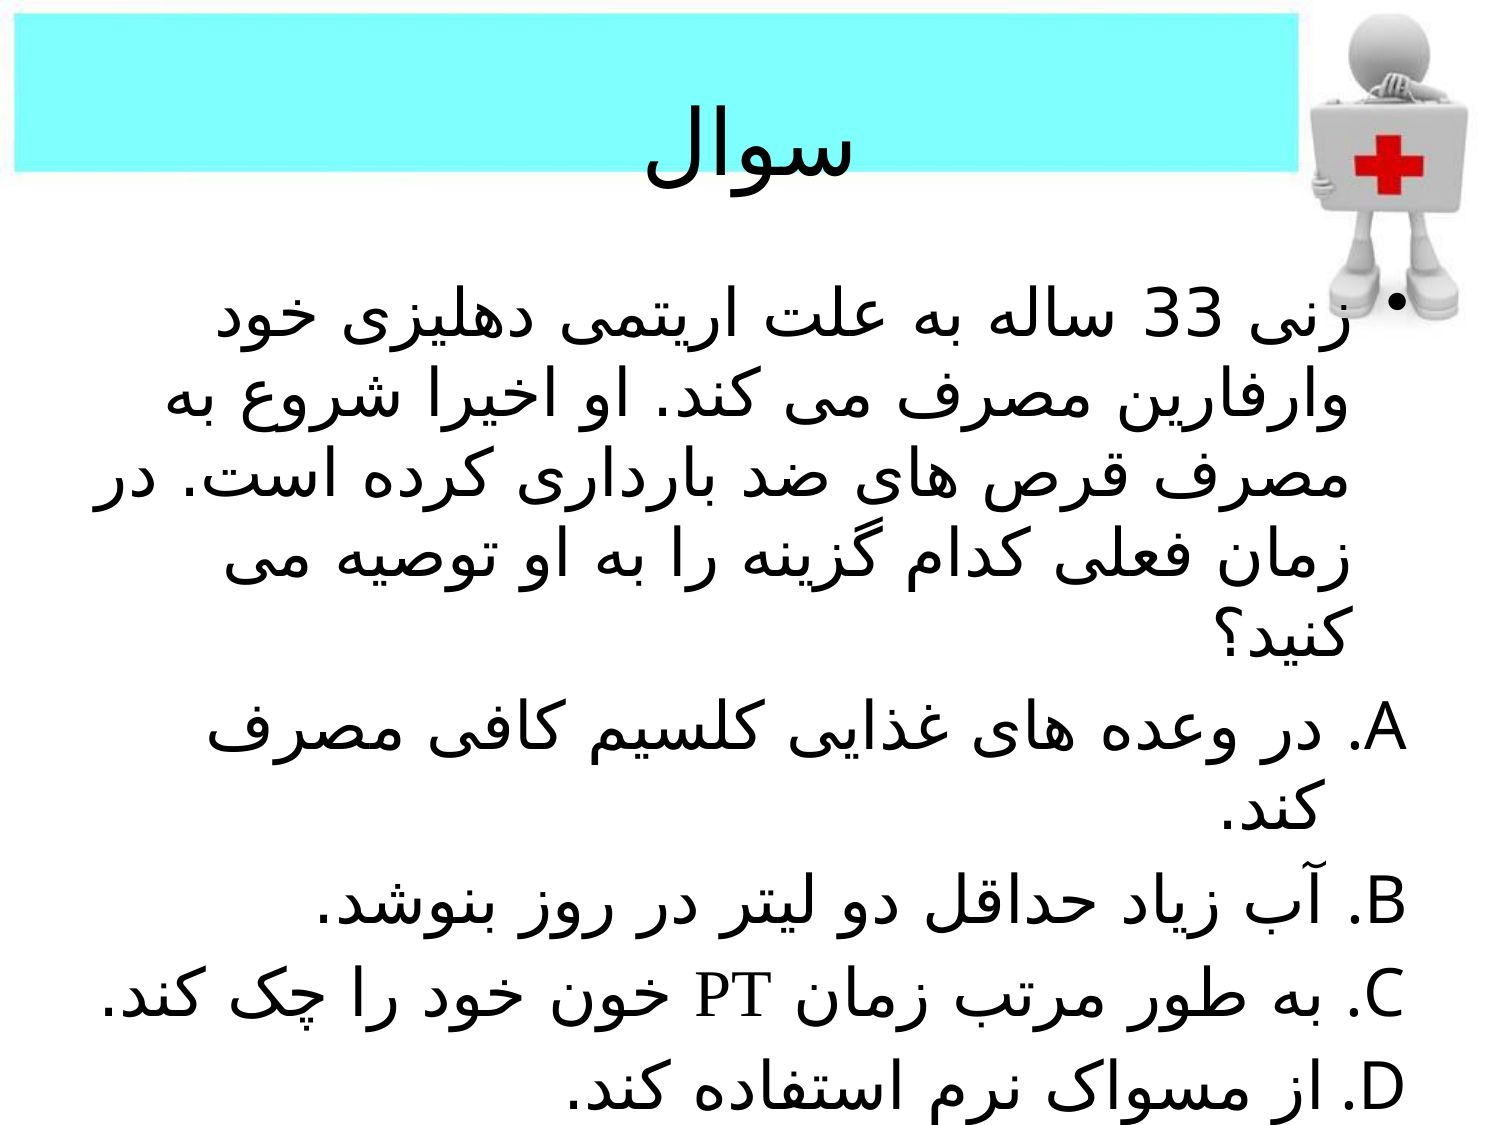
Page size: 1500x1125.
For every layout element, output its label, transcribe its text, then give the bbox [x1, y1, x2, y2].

list زنی 33 ساله به علت اریتمی دهلیزی خود وارفارین مصرف می کند. او اخیرا شروع به مصرف قرص های ضد بارداری کرده است. در زمان فعلی کدام گزینه را به او توصیه می کنید؟ در وعده های غذایی کلسیم کافی مصرف کند. آب زیاد حداقل دو لیتر در روز بنوشد. به طور مرتب زمان PT خون خود را چک کند. از مسواک نرم استفاده کند. نکته: فاکتورهای انعقادی با مصرف ضدبارداری های خوراکی زیاد می شود. [75, 262, 1425, 1005]
picture [0, 0, 1500, 1125]
title سوال [75, 45, 1425, 233]
